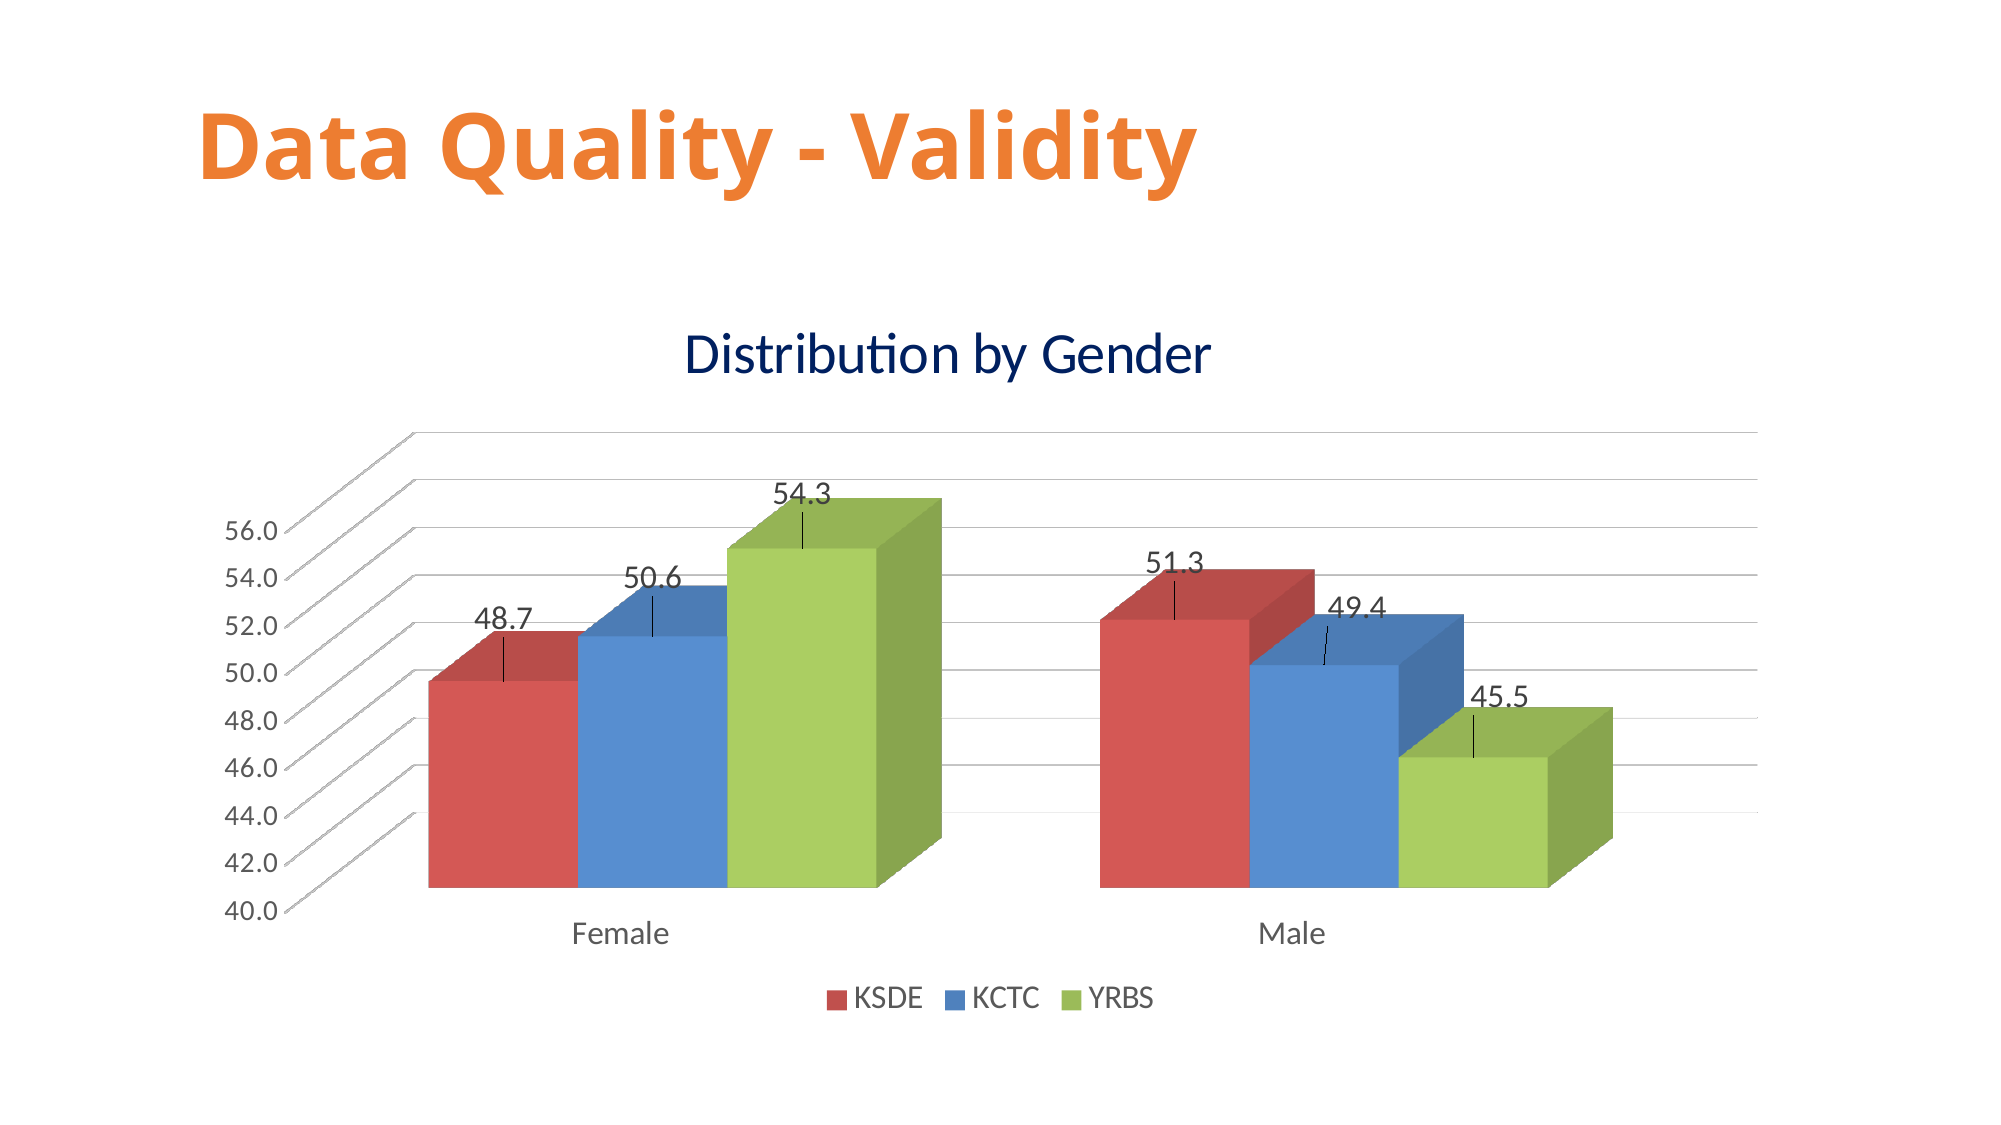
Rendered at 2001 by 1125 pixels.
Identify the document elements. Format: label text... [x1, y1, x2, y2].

title Data Quality - Validity [180, 47, 1830, 254]
chart [165, 302, 1816, 1024]
